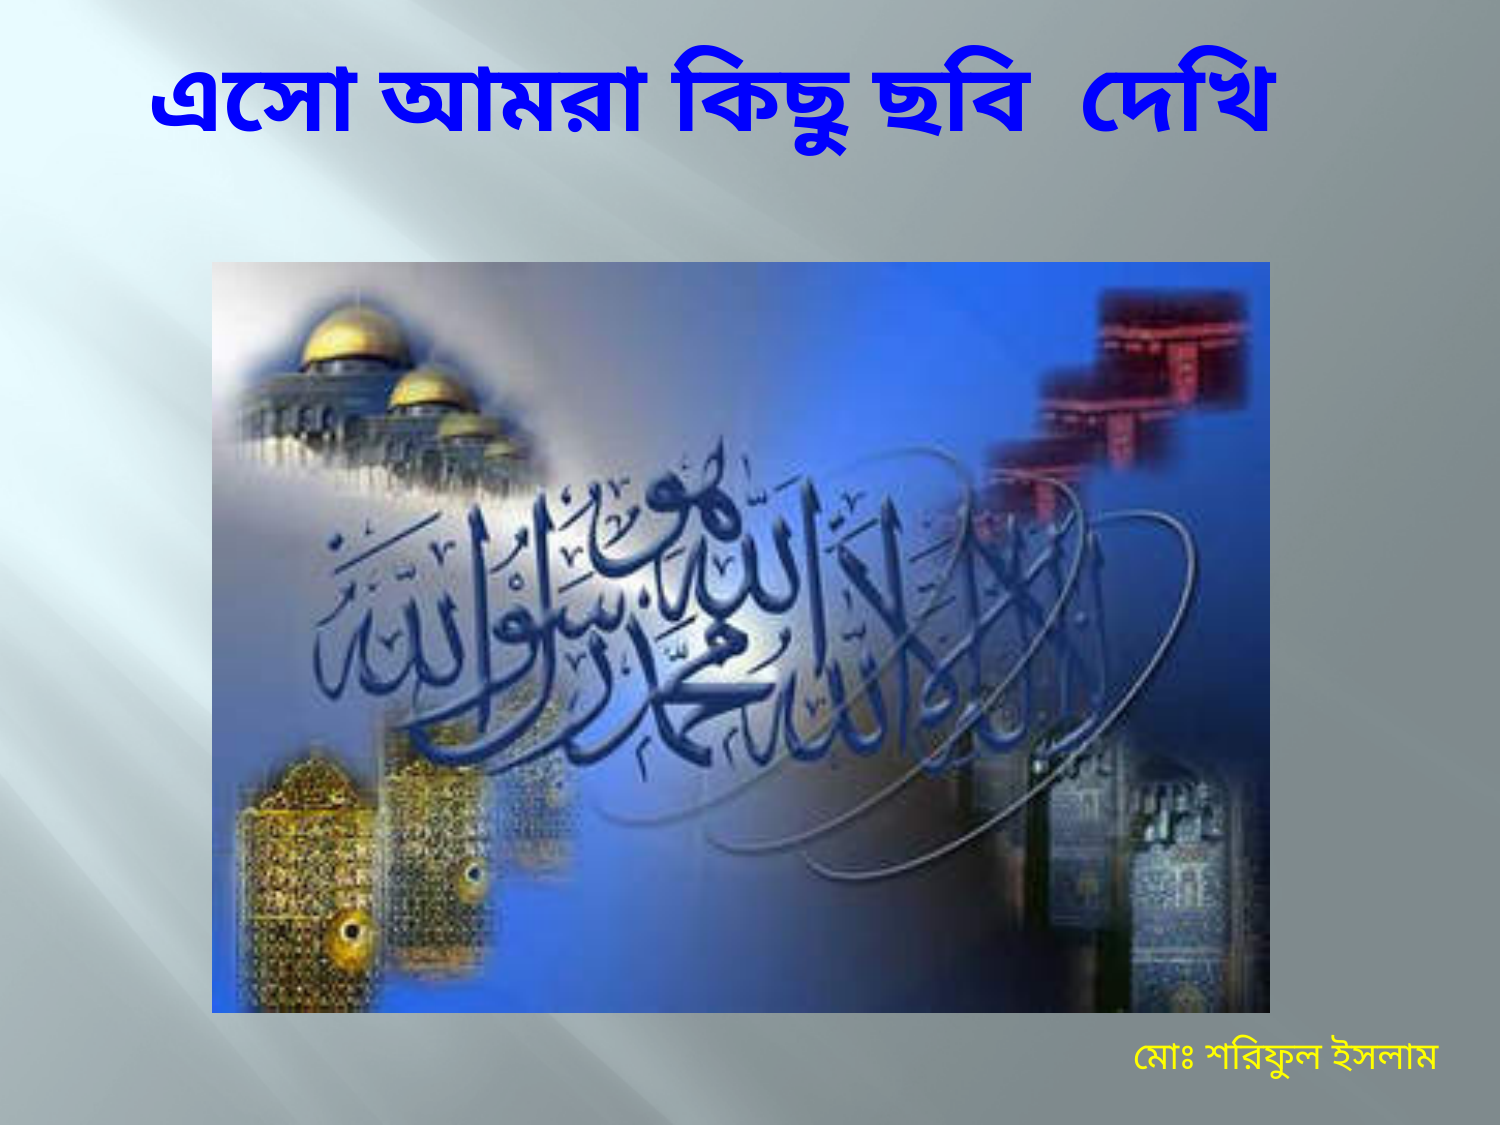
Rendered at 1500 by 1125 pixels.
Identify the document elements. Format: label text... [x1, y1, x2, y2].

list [212, 262, 1270, 1013]
title এসো আমরা কিছু ছবি দেখি [37, 0, 1388, 188]
text_box মোঃ শরিফুল ইসলাম [1118, 1024, 1473, 1085]
